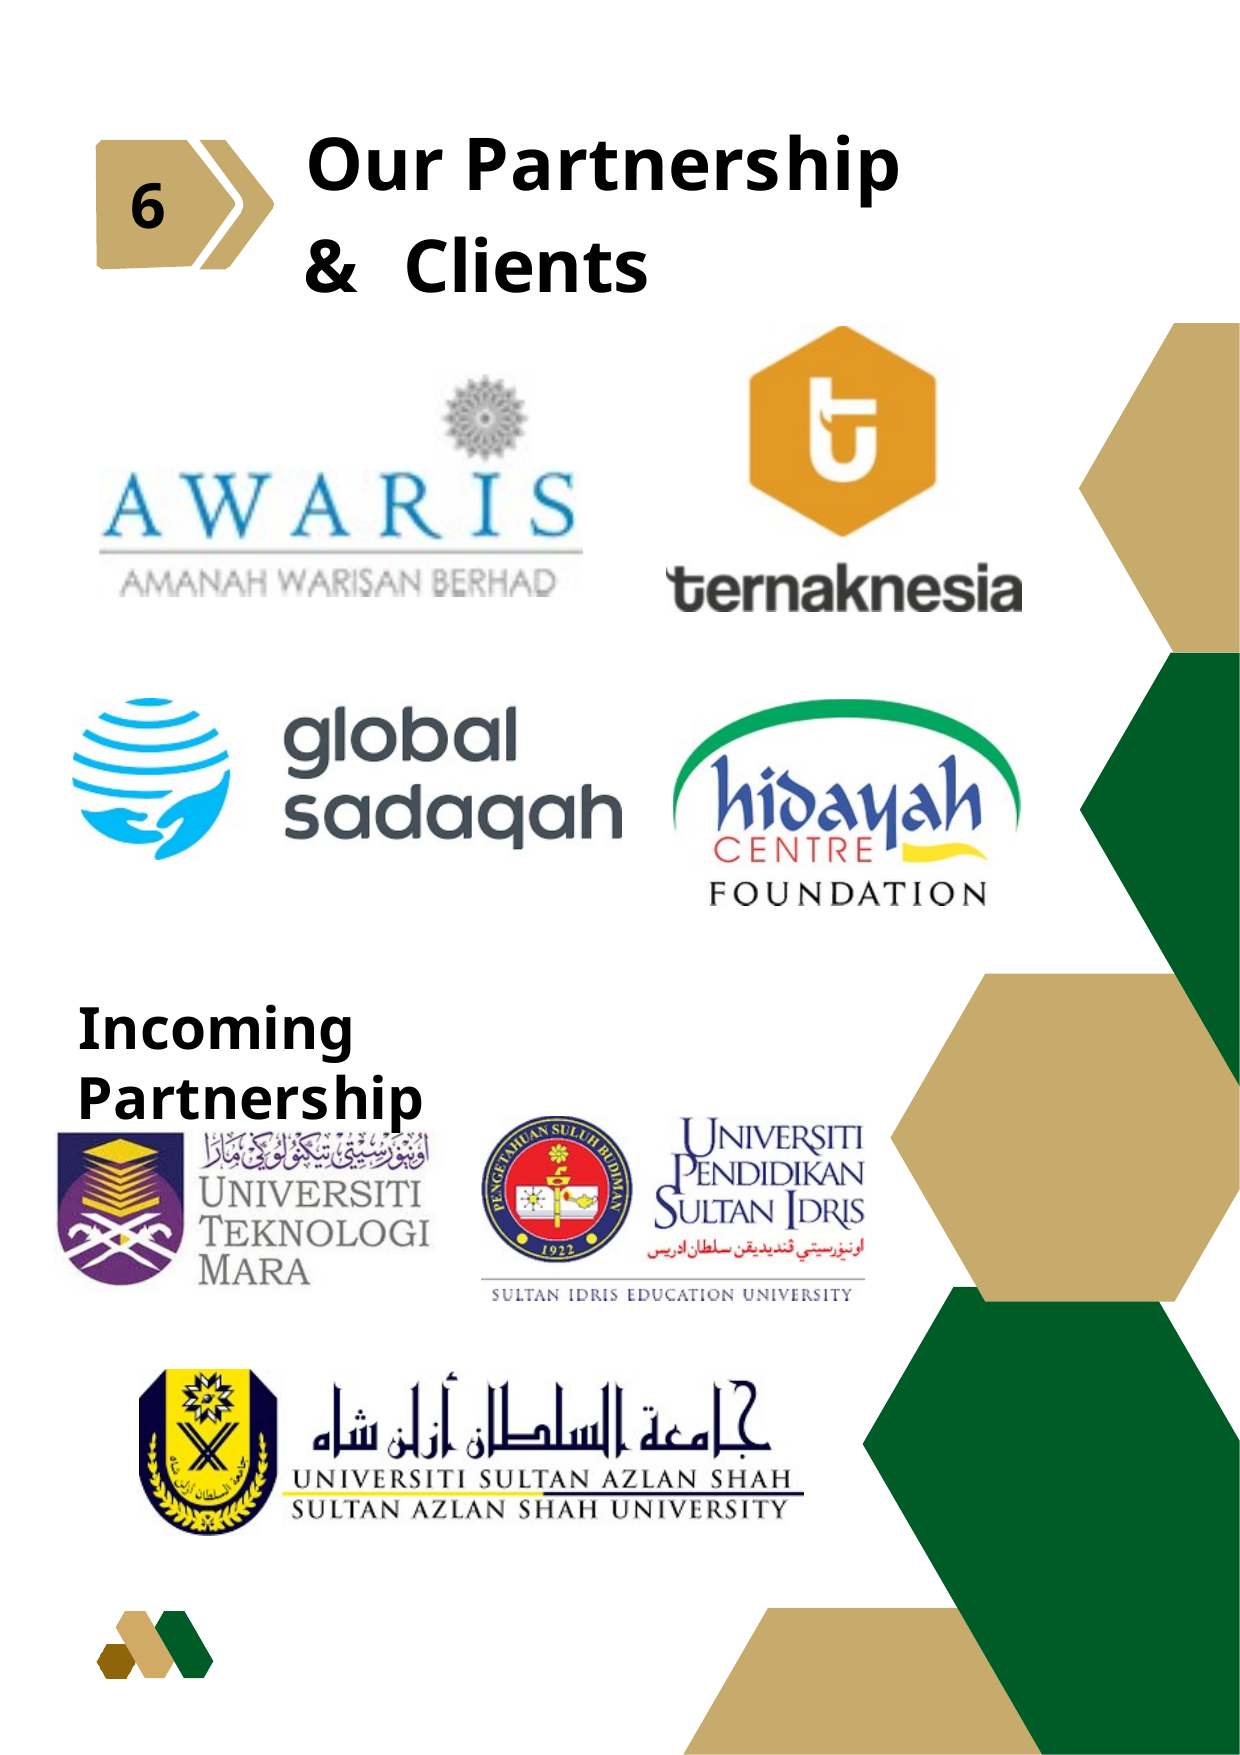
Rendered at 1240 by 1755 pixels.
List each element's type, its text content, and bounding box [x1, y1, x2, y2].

text_box Our Partnership & Clients [303, 103, 921, 307]
text_box Incoming Partnership [76, 991, 663, 1132]
picture [72, 697, 622, 860]
picture [96, 1644, 136, 1679]
picture [139, 1369, 804, 1536]
picture [98, 373, 583, 598]
picture [54, 1129, 445, 1294]
picture [673, 699, 1021, 906]
picture [666, 326, 1022, 612]
picture [481, 1116, 865, 1302]
text_box 6 [128, 165, 170, 241]
